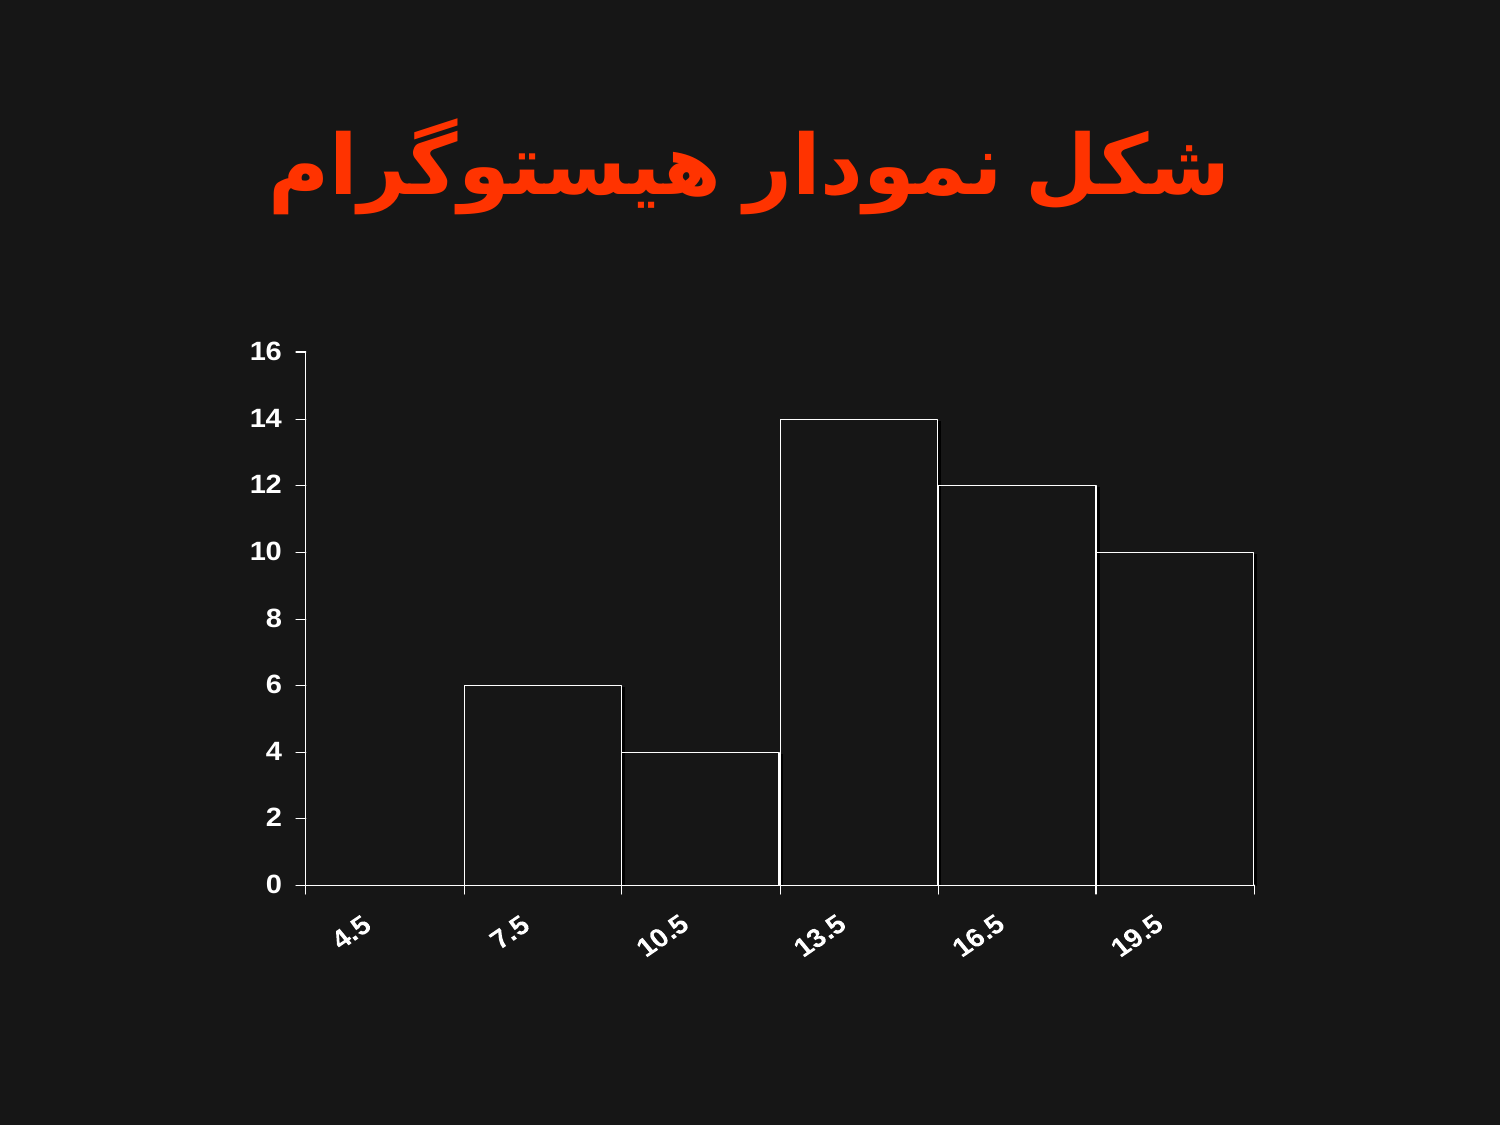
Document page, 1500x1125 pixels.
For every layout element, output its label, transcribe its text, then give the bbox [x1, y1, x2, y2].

title شکل نمودار هیستوگرام [74, 47, 1426, 276]
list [226, 312, 1274, 988]
